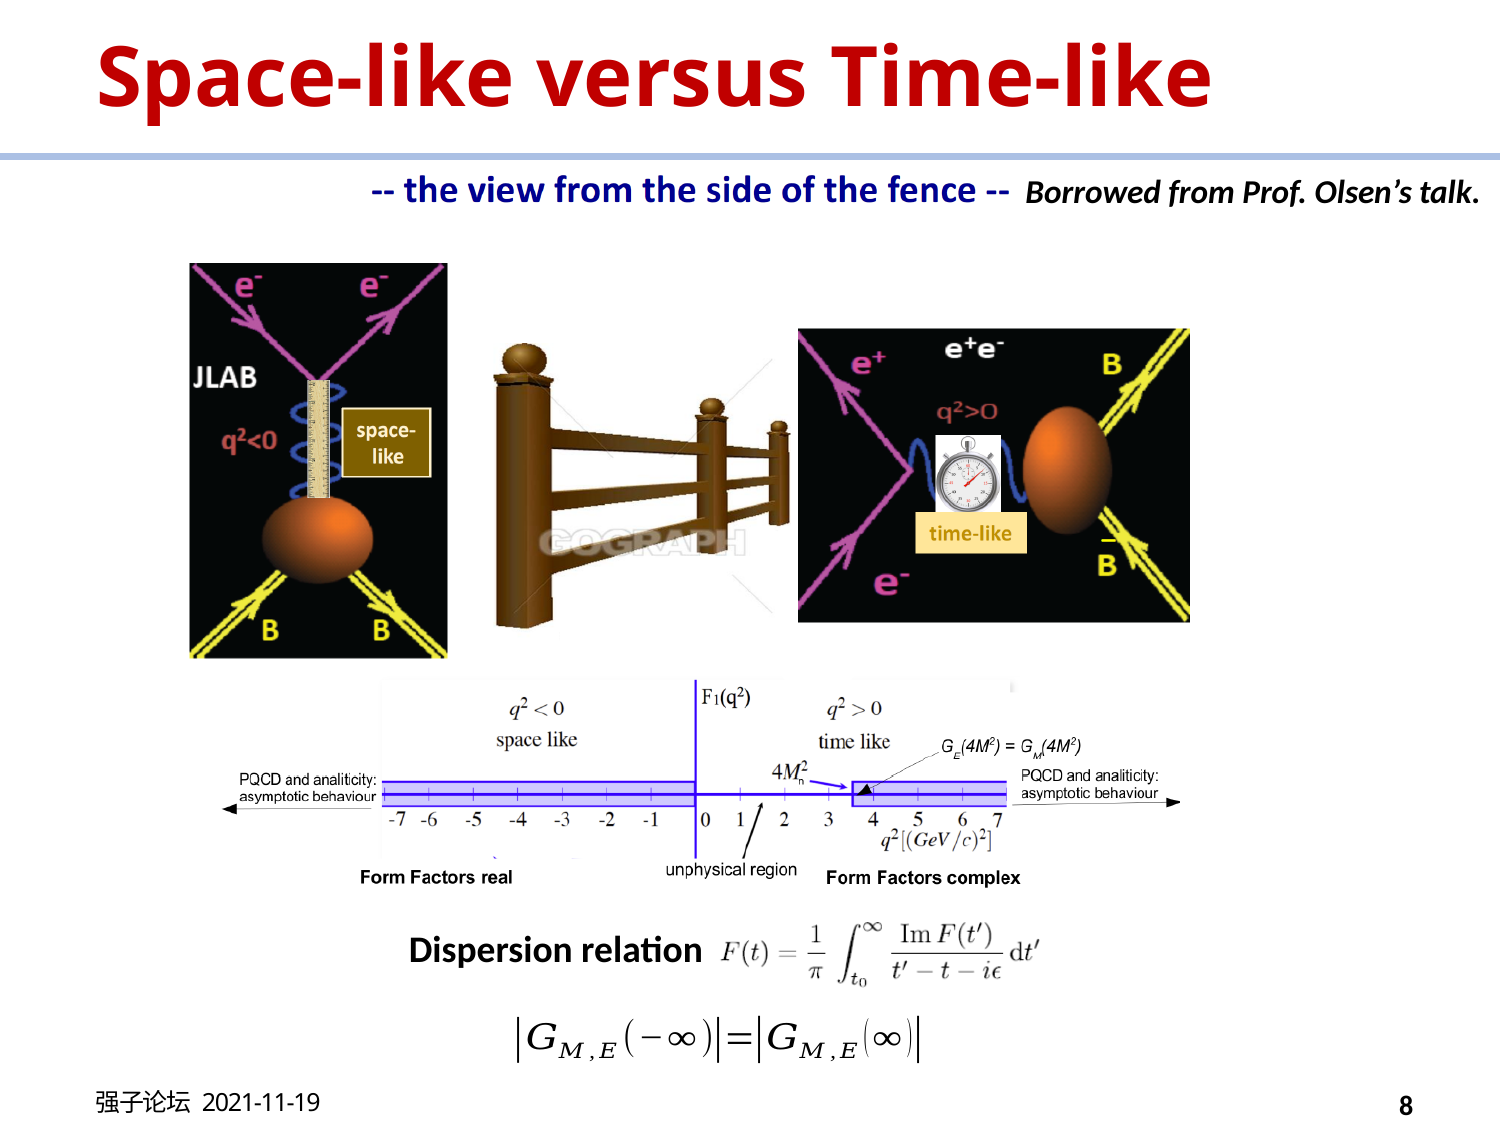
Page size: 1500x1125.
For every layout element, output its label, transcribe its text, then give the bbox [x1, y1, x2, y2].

picture [130, 162, 1222, 889]
text_box Borrowed from Prof. Olsen’s talk. [1222, 162, 1497, 218]
title Space-like versus Time-like [81, 14, 1427, 145]
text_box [392, 898, 1046, 1066]
